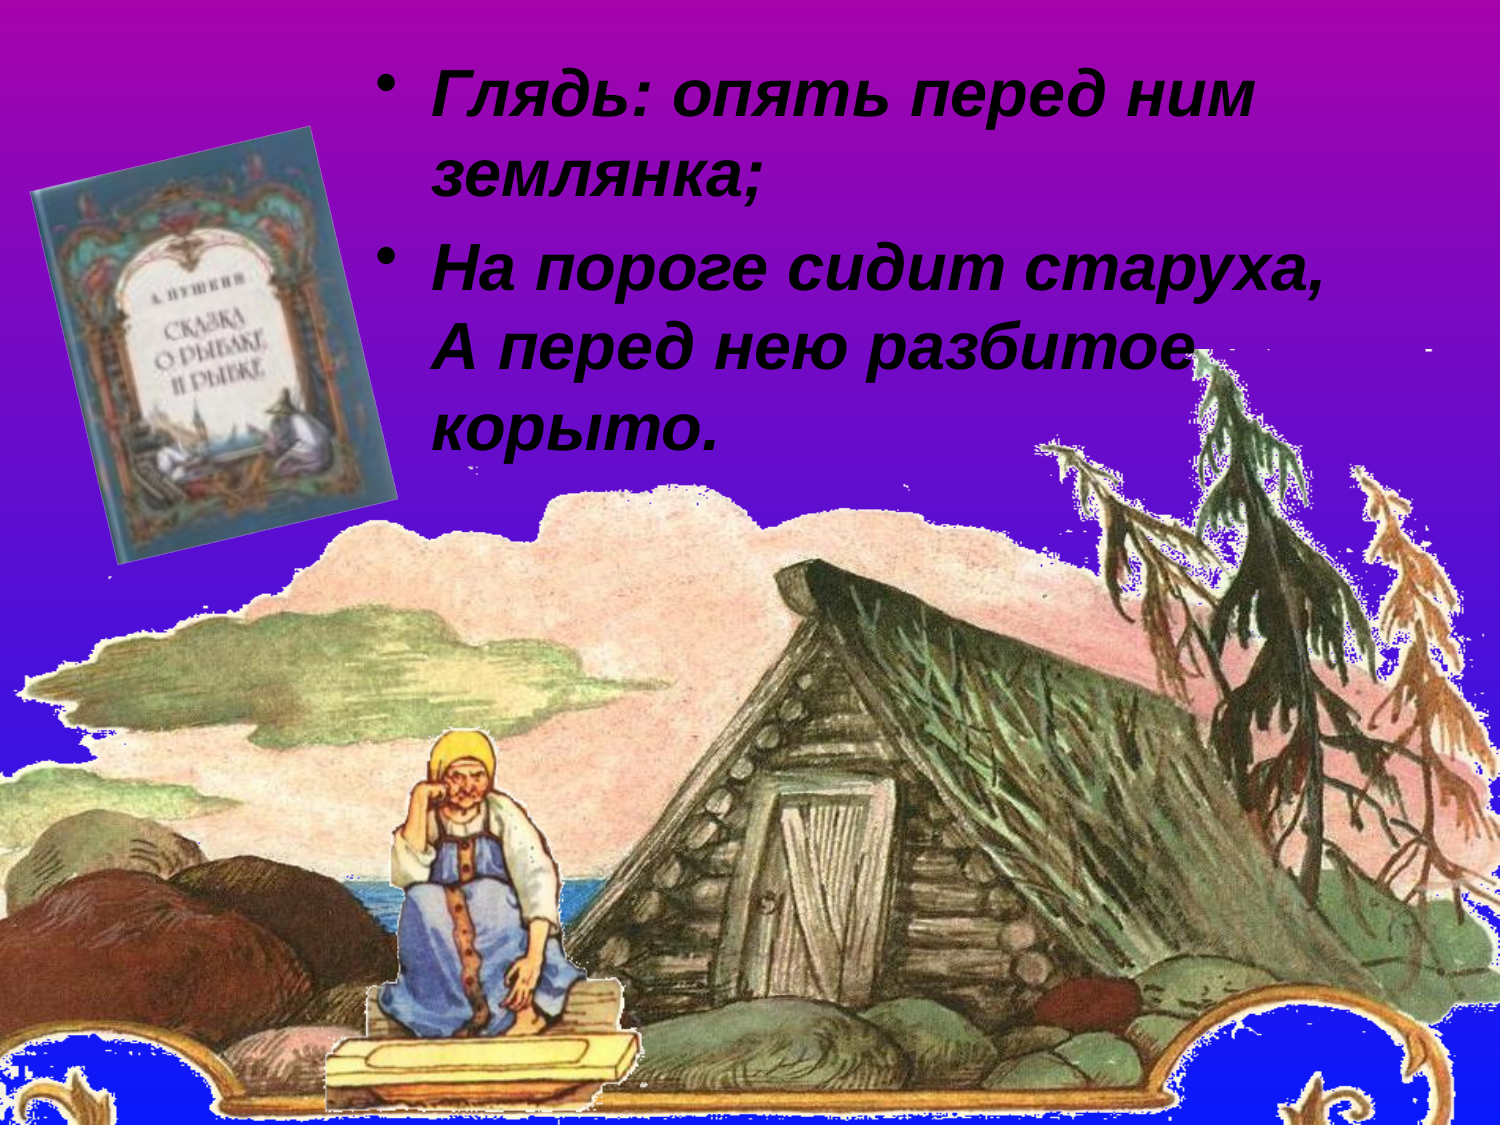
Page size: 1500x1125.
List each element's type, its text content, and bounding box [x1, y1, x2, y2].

picture [0, 127, 1500, 1125]
list Глядь: опять перед ним землянка; На пороге сидит старуха, А перед нею разбитое корыто. [360, 42, 1465, 348]
